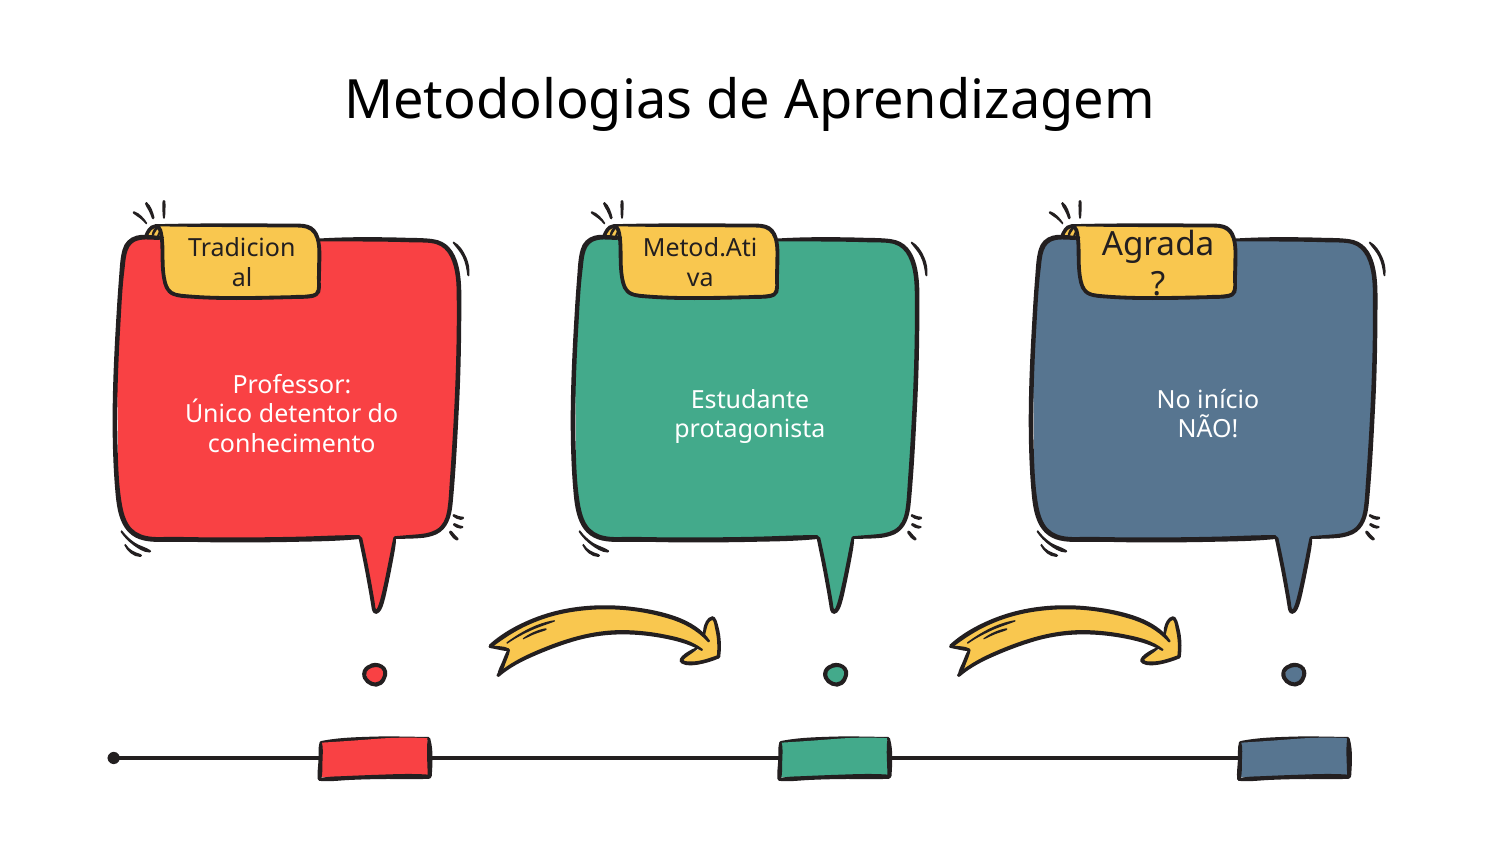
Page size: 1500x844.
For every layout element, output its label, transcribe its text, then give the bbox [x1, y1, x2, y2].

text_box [112, 199, 471, 782]
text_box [948, 604, 1023, 677]
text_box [570, 199, 929, 782]
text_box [487, 604, 565, 677]
title Metodologias de Aprendizagem [75, 49, 1425, 144]
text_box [1028, 199, 1387, 782]
